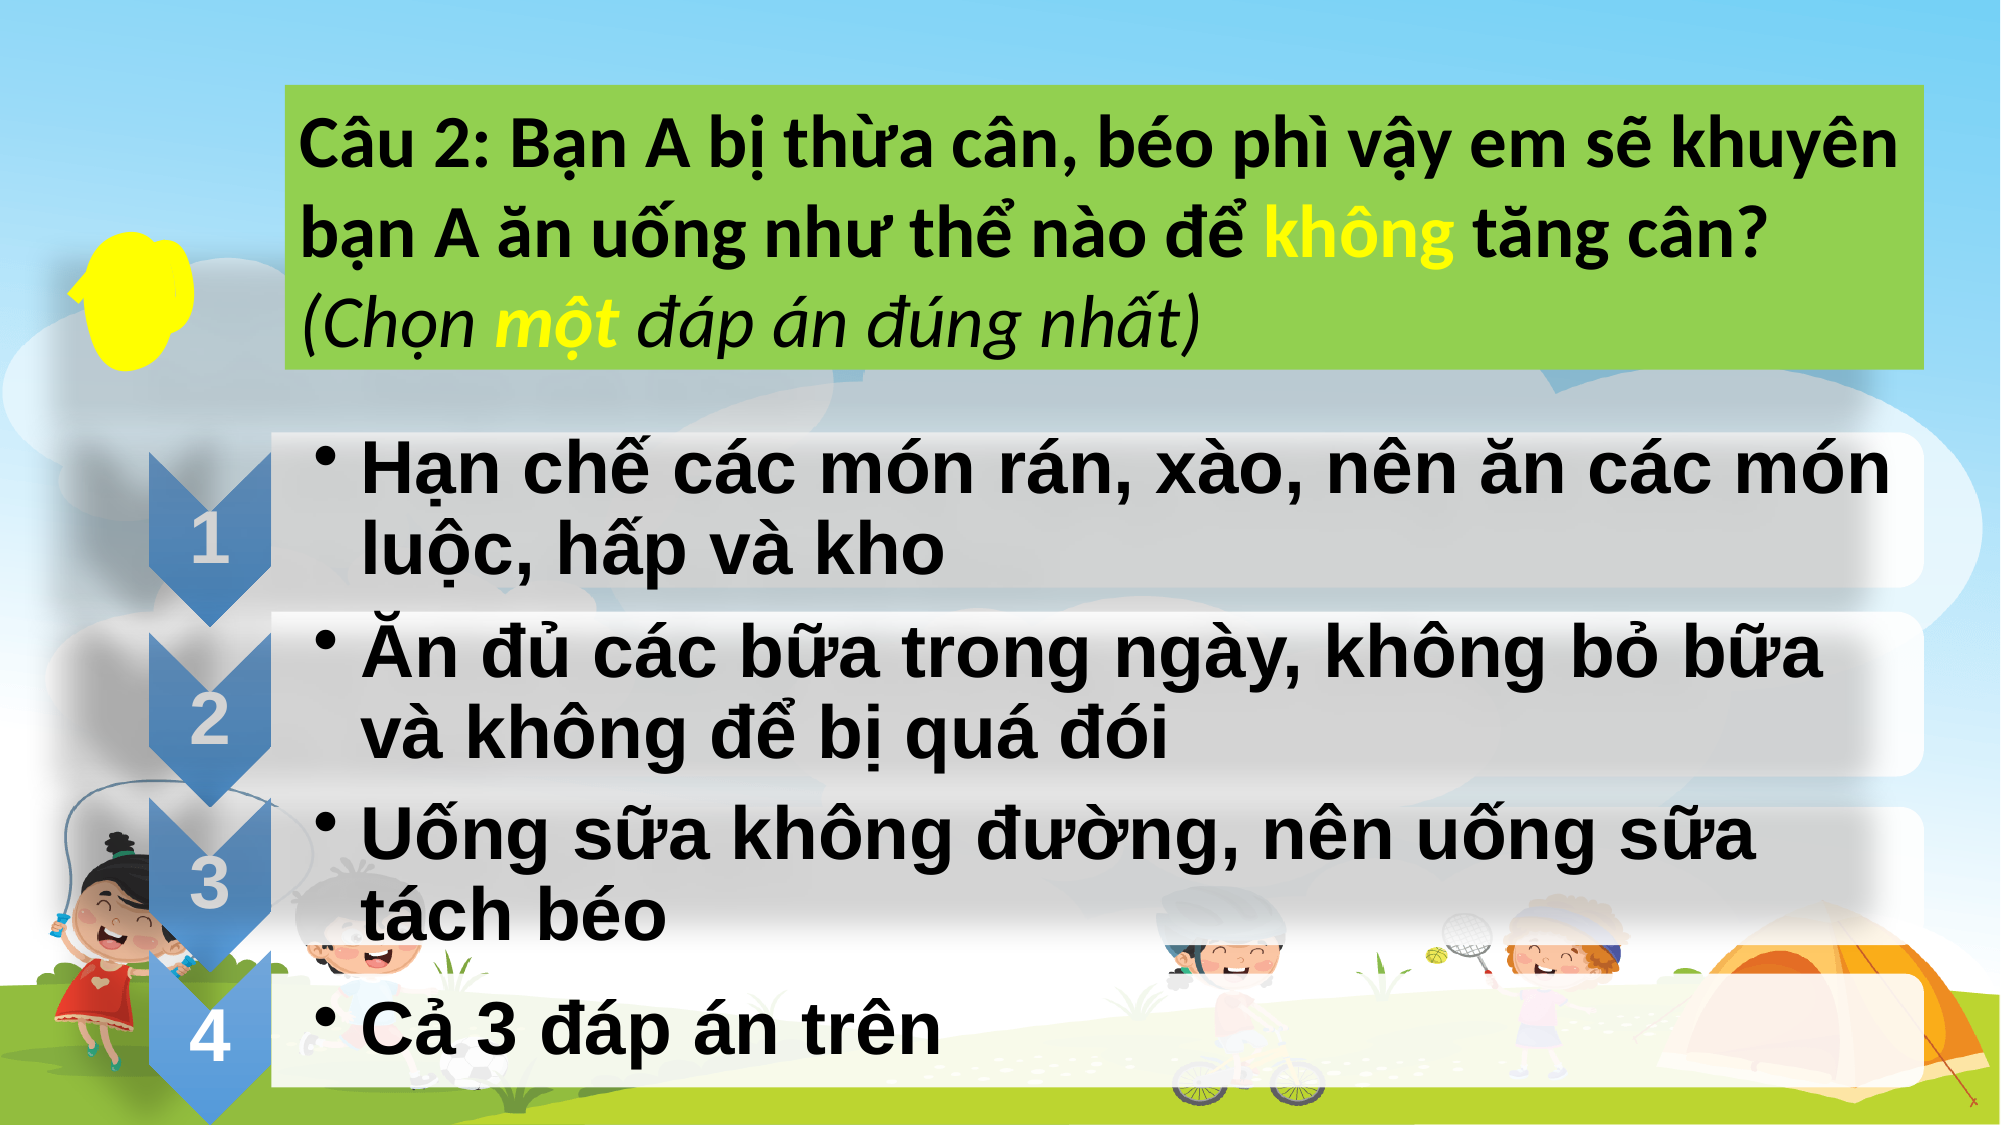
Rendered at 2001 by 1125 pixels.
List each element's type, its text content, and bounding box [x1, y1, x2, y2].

picture [0, 0, 2001, 1125]
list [148, 432, 1924, 1125]
text_box 10 [23, 236, 87, 398]
text_box Câu 2: Bạn A bị thừa cân, béo phì vậy em sẽ khuyên bạn A ăn uống như thể nào để không tăng cân? (Chọn một đáp án đúng nhất) [284, 84, 1924, 370]
text_box 0 [26, 121, 284, 428]
